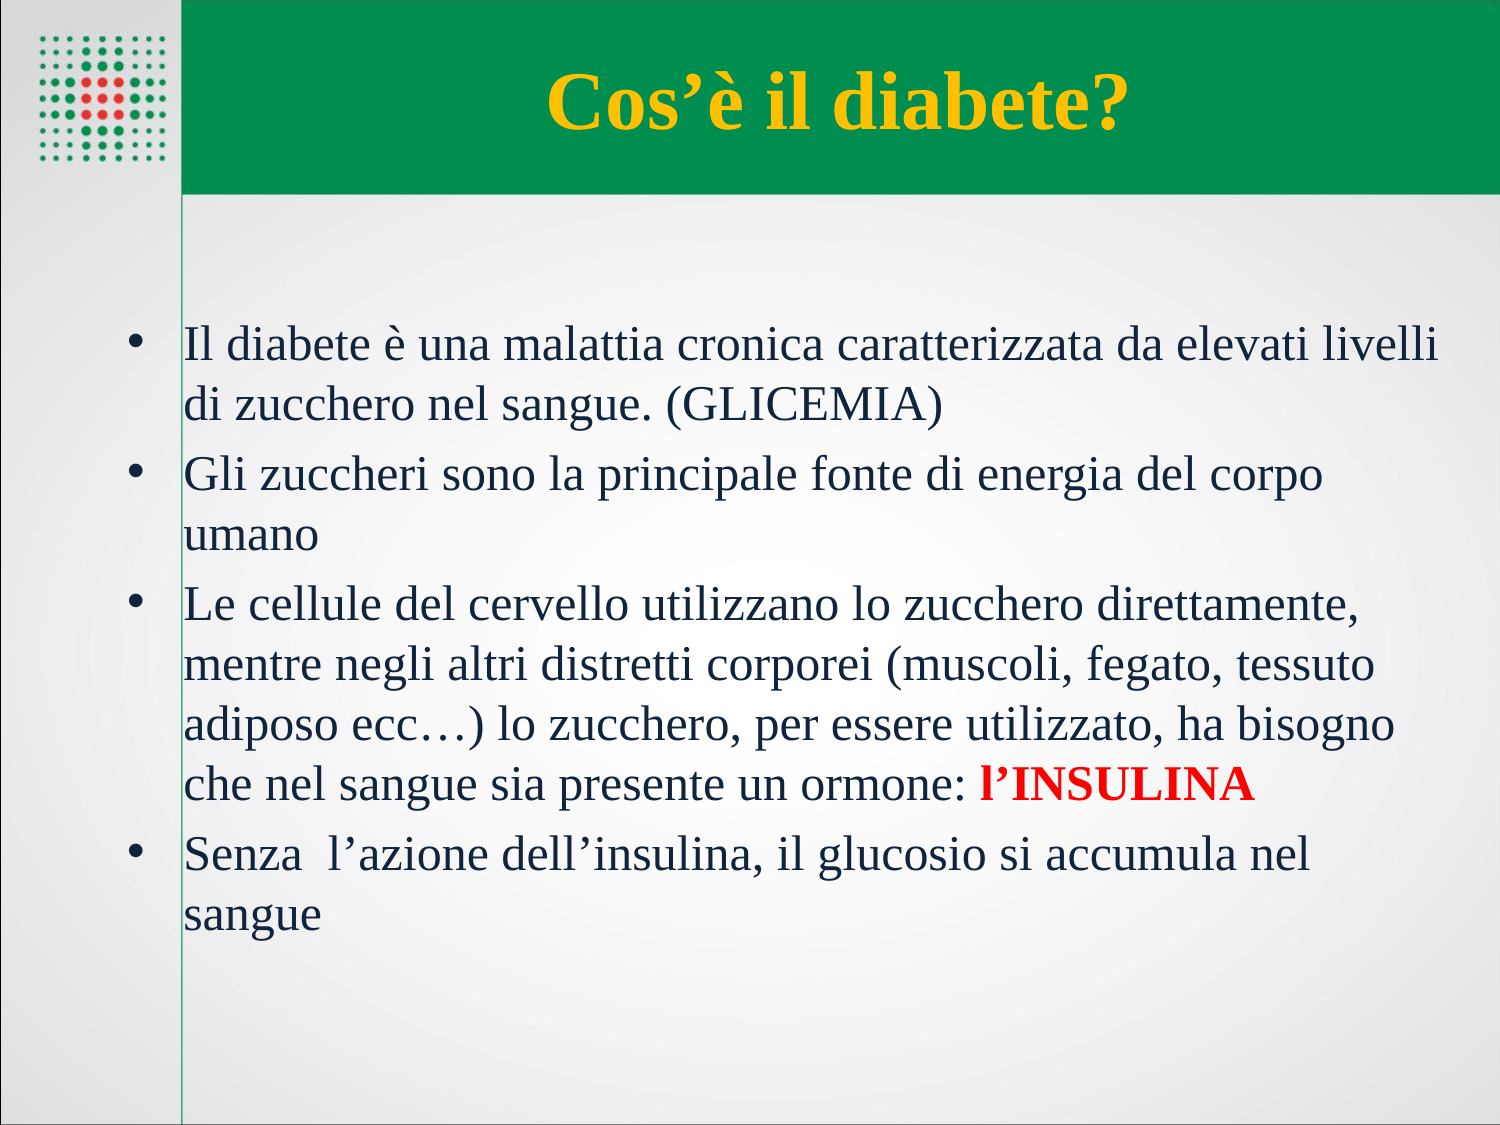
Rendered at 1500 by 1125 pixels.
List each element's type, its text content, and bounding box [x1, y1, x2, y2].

picture [0, 0, 1500, 1125]
title Cos’è il diabete? [253, 42, 1426, 150]
list Il diabete è una malattia cronica caratterizzata da elevati livelli di zucchero nel sangue. (GLICEMIA) Gli zuccheri sono la principale fonte di energia del corpo umano Le cellule del cervello utilizzano lo zucchero direttamente, mentre negli altri distretti corporei (muscoli, fegato, tessuto adiposo ecc…) lo zucchero, per essere utilizzato, ha bisogno che nel sangue sia presente un ormone: l’INSULINA Senza l’azione dell’insulina, il glucosio si accumula nel sangue [111, 302, 1463, 1023]
